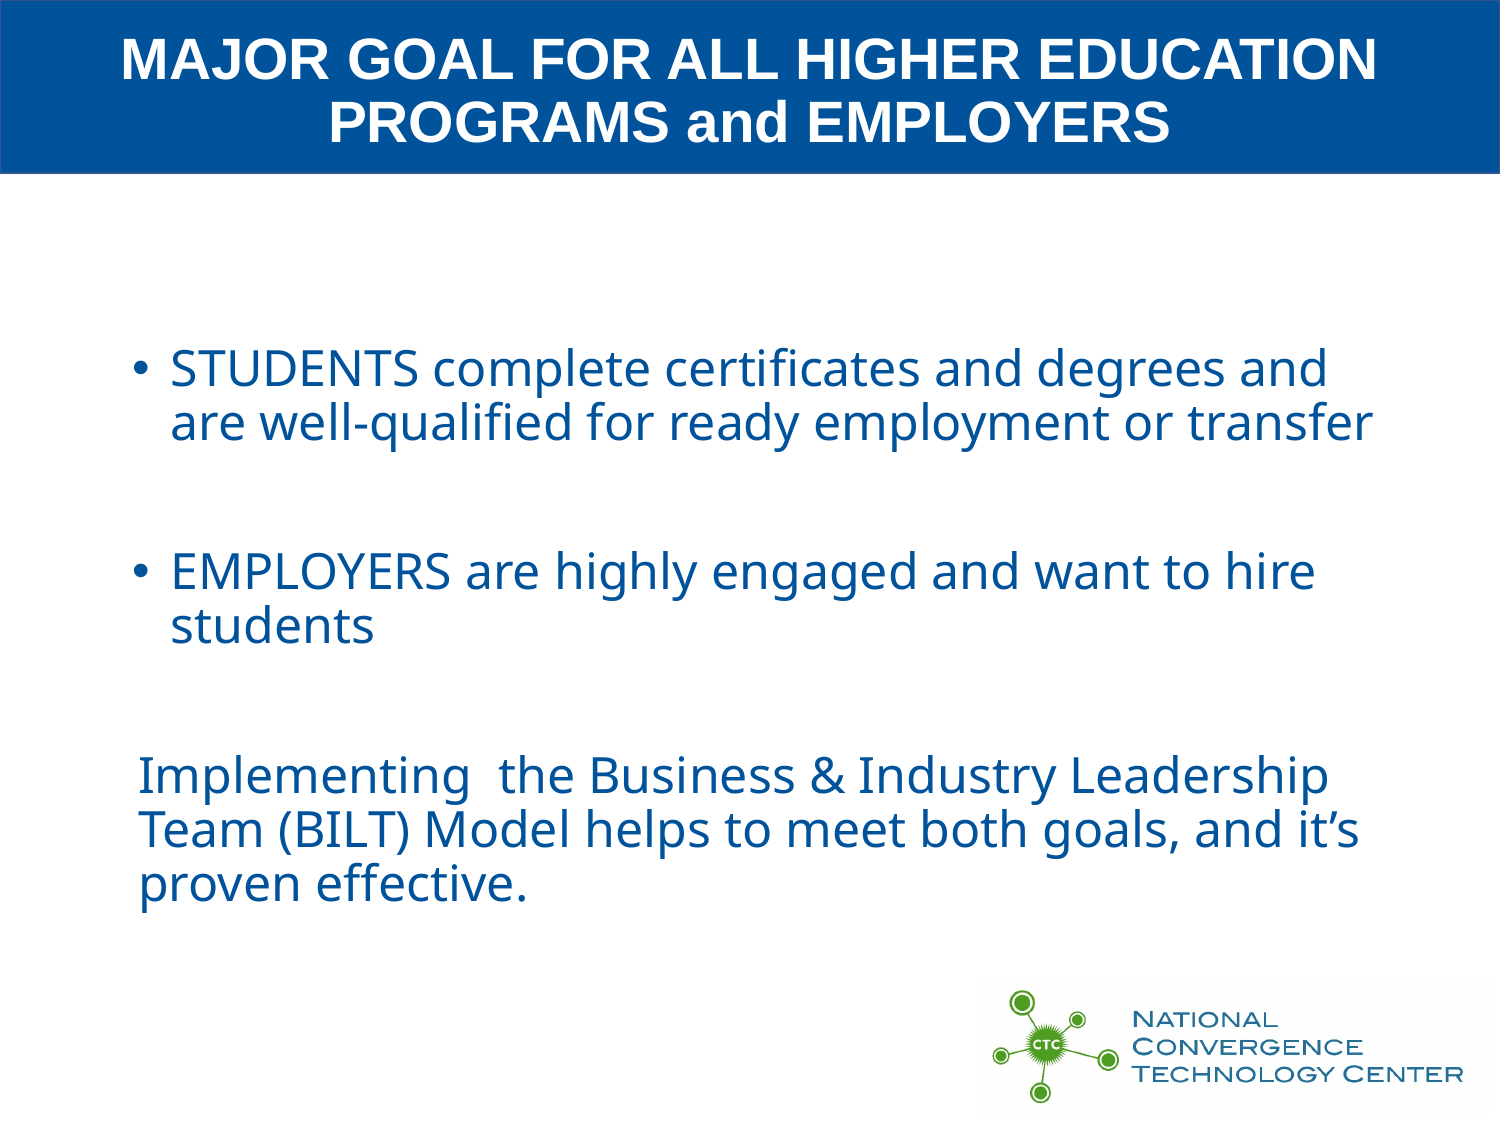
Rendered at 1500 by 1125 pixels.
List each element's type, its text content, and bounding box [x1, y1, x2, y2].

title MAJOR GOAL FOR ALL HIGHER EDUCATION PROGRAMS and EMPLOYERS [103, 21, 1397, 132]
list STUDENTS complete certificates and degrees and are well-qualified for ready employment or transfer EMPLOYERS are highly engaged and want to hire students Implementing the Business & Industry Leadership Team (BILT) Model helps to meet both goals, and it’s proven effective. [117, 335, 1412, 1067]
picture [973, 976, 1491, 1117]
